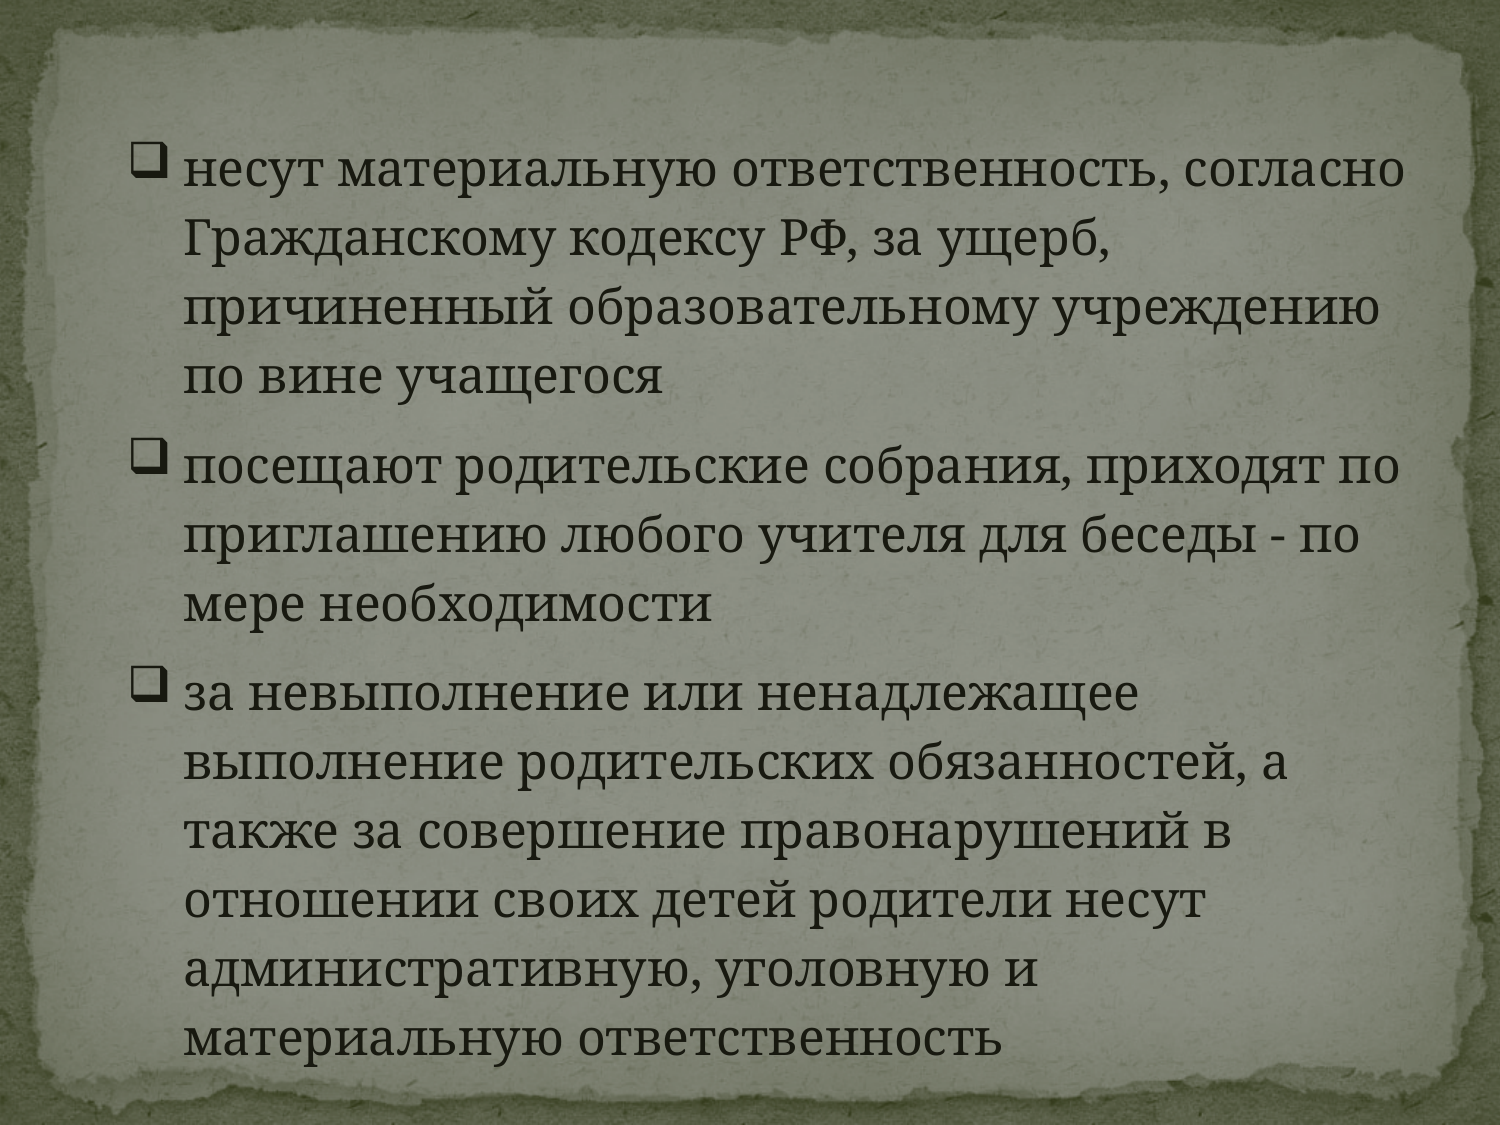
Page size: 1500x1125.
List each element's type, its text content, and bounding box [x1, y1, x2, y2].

text_box несут материальную ответственность, согласно Гражданскому ко­дексу РФ, за ущерб, причиненный образовательному учреждению по вине учащегося посещают родительские собрания, приходят по приглашению любого учителя для беседы - по мере необходимости за невыполнение или ненадлежащее выполнение родительских обязанностей, а также за совершение правонарушений в отношении своих детей родители несут административную, уголовную и материальную ответственность [112, 119, 1436, 1074]
